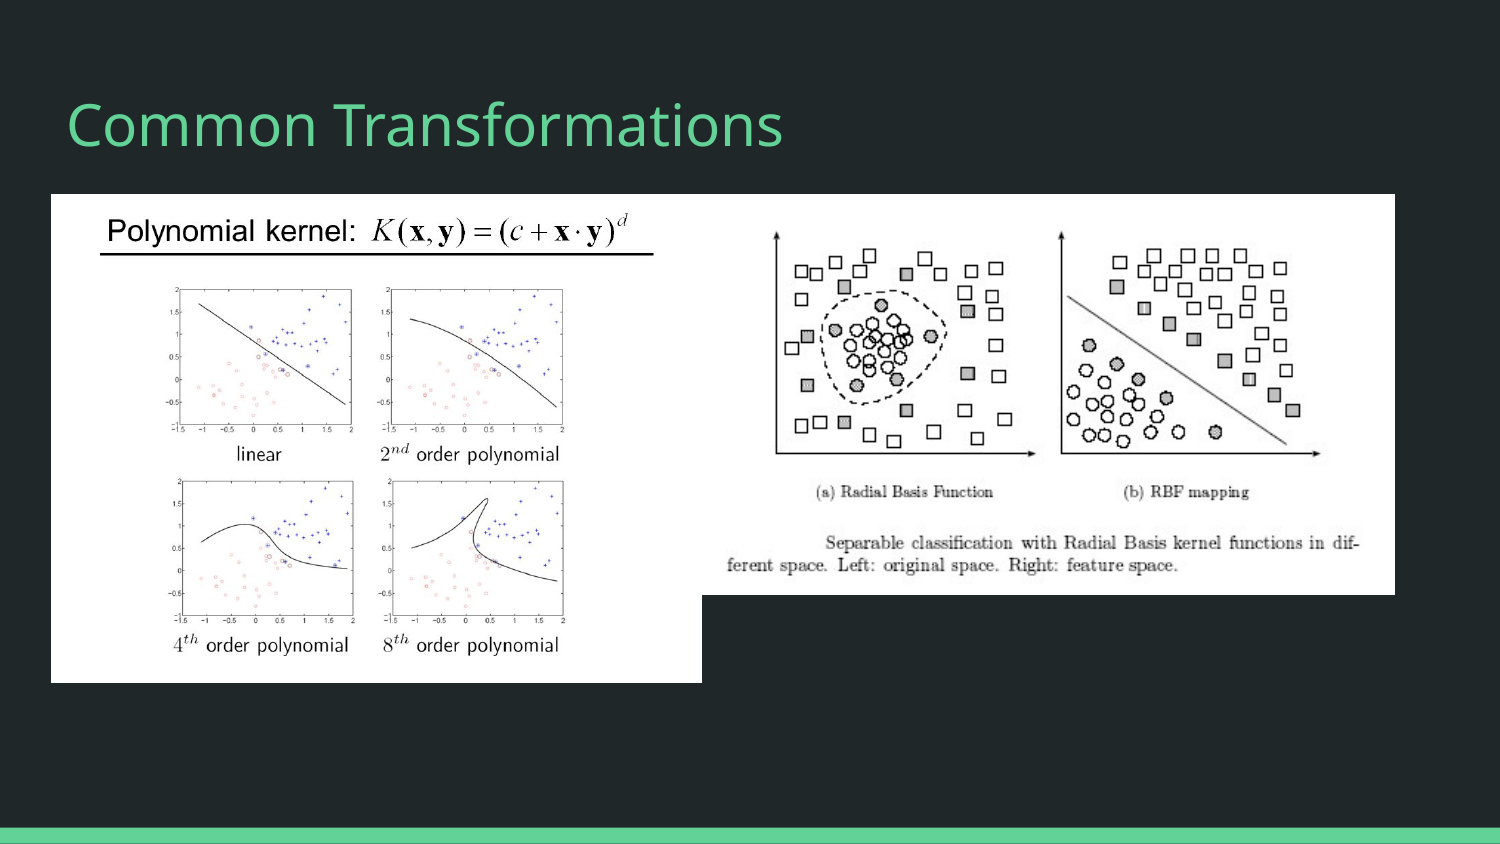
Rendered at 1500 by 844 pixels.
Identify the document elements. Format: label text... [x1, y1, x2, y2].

title Common Transformations [51, 72, 1449, 167]
picture [50, 194, 1395, 683]
